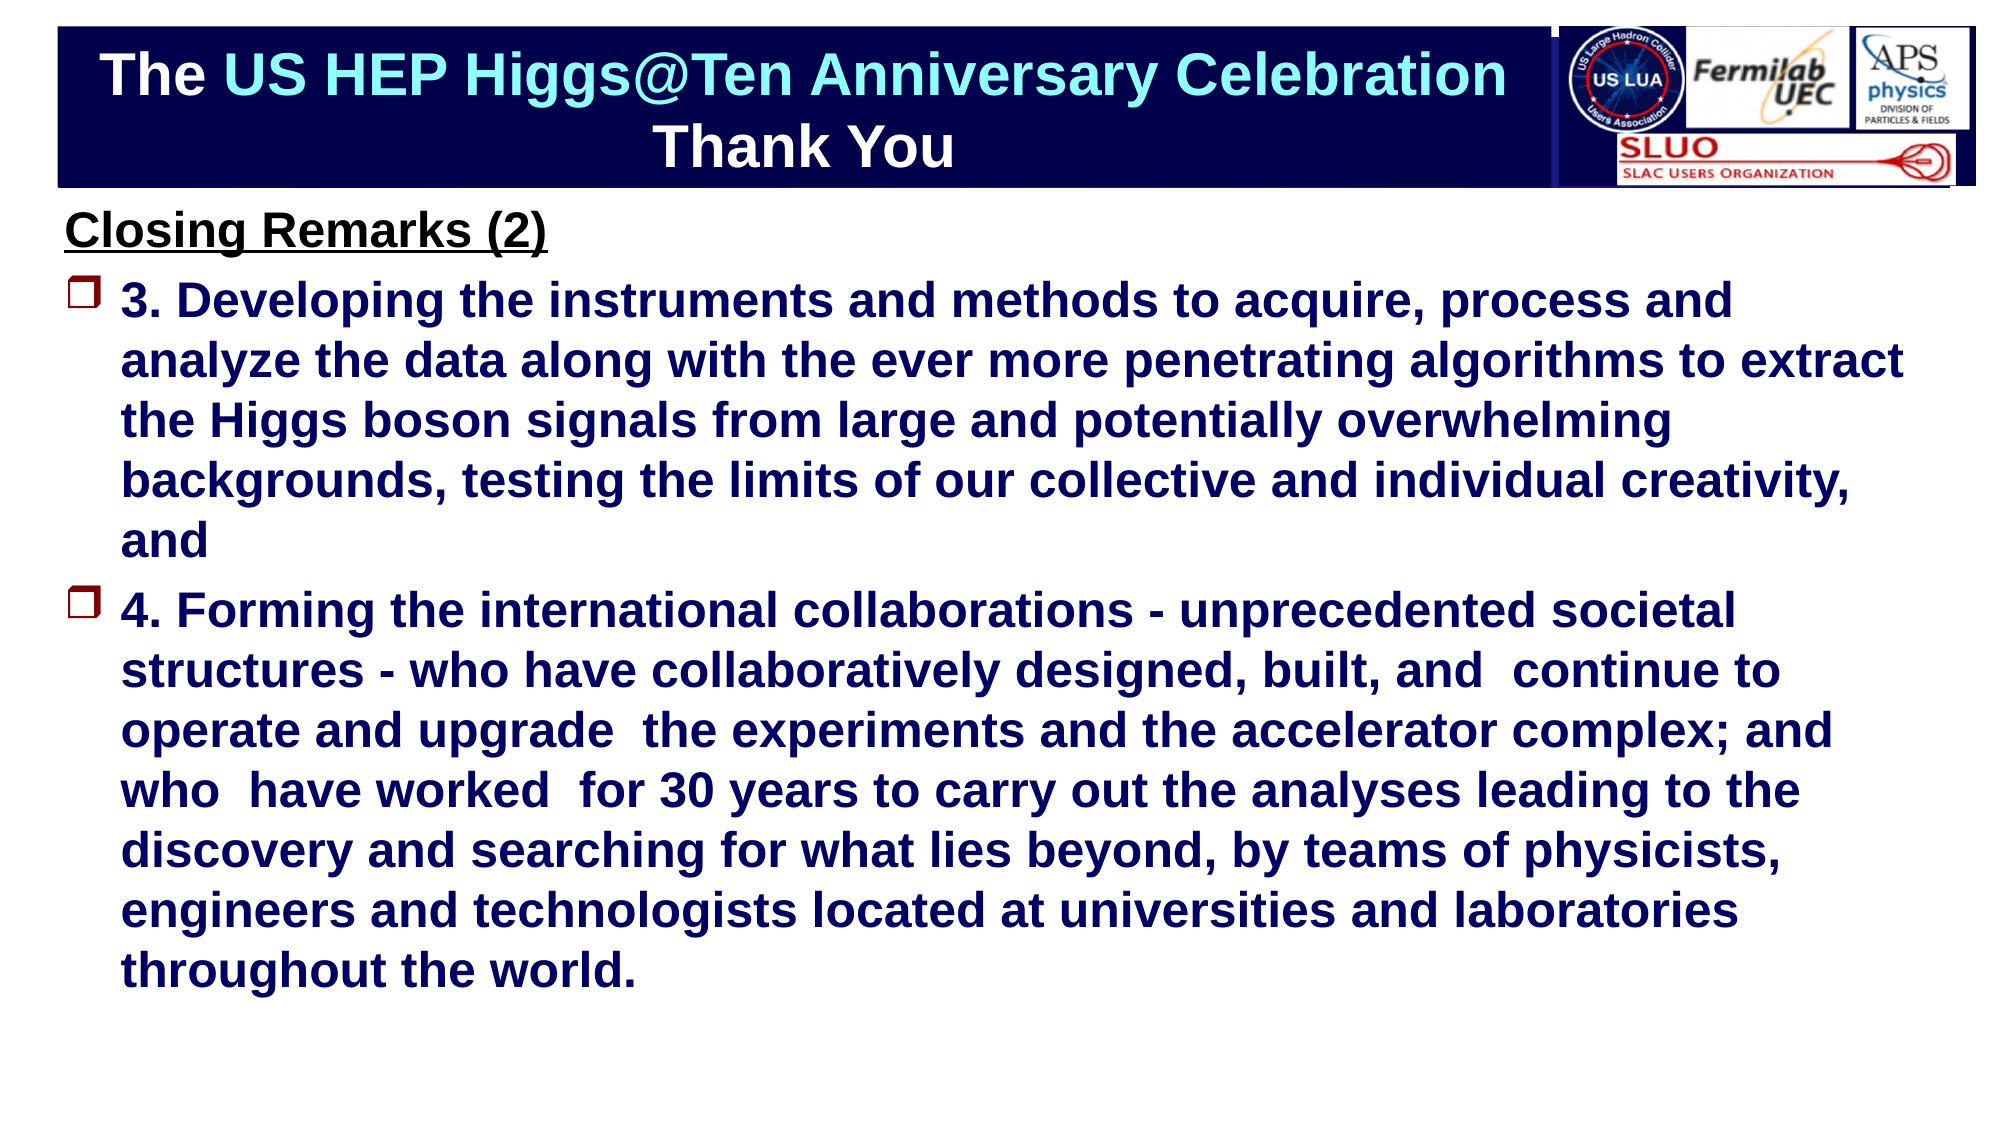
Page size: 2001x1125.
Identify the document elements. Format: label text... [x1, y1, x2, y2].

picture [1558, 26, 1977, 187]
title The US HEP Higgs@Ten Anniversary Celebration Thank You [57, 26, 1552, 188]
list Closing Remarks (2) 3. Developing the instruments and methods to acquire, process and analyze the data along with the ever more penetrating algorithms to extract the Higgs boson signals from large and potentially overwhelming backgrounds, testing the limits of our collective and individual creativity, and 4. Forming the international collaborations - unprecedented societal structures - who have collaboratively designed, built, and continue to operate and upgrade the experiments and the accelerator complex; and who have worked for 30 years to carry out the analyses leading to the discovery and searching for what lies beyond, by teams of physicists, engineers and technologists located at universities and laboratories throughout the world. [48, 189, 1935, 1116]
